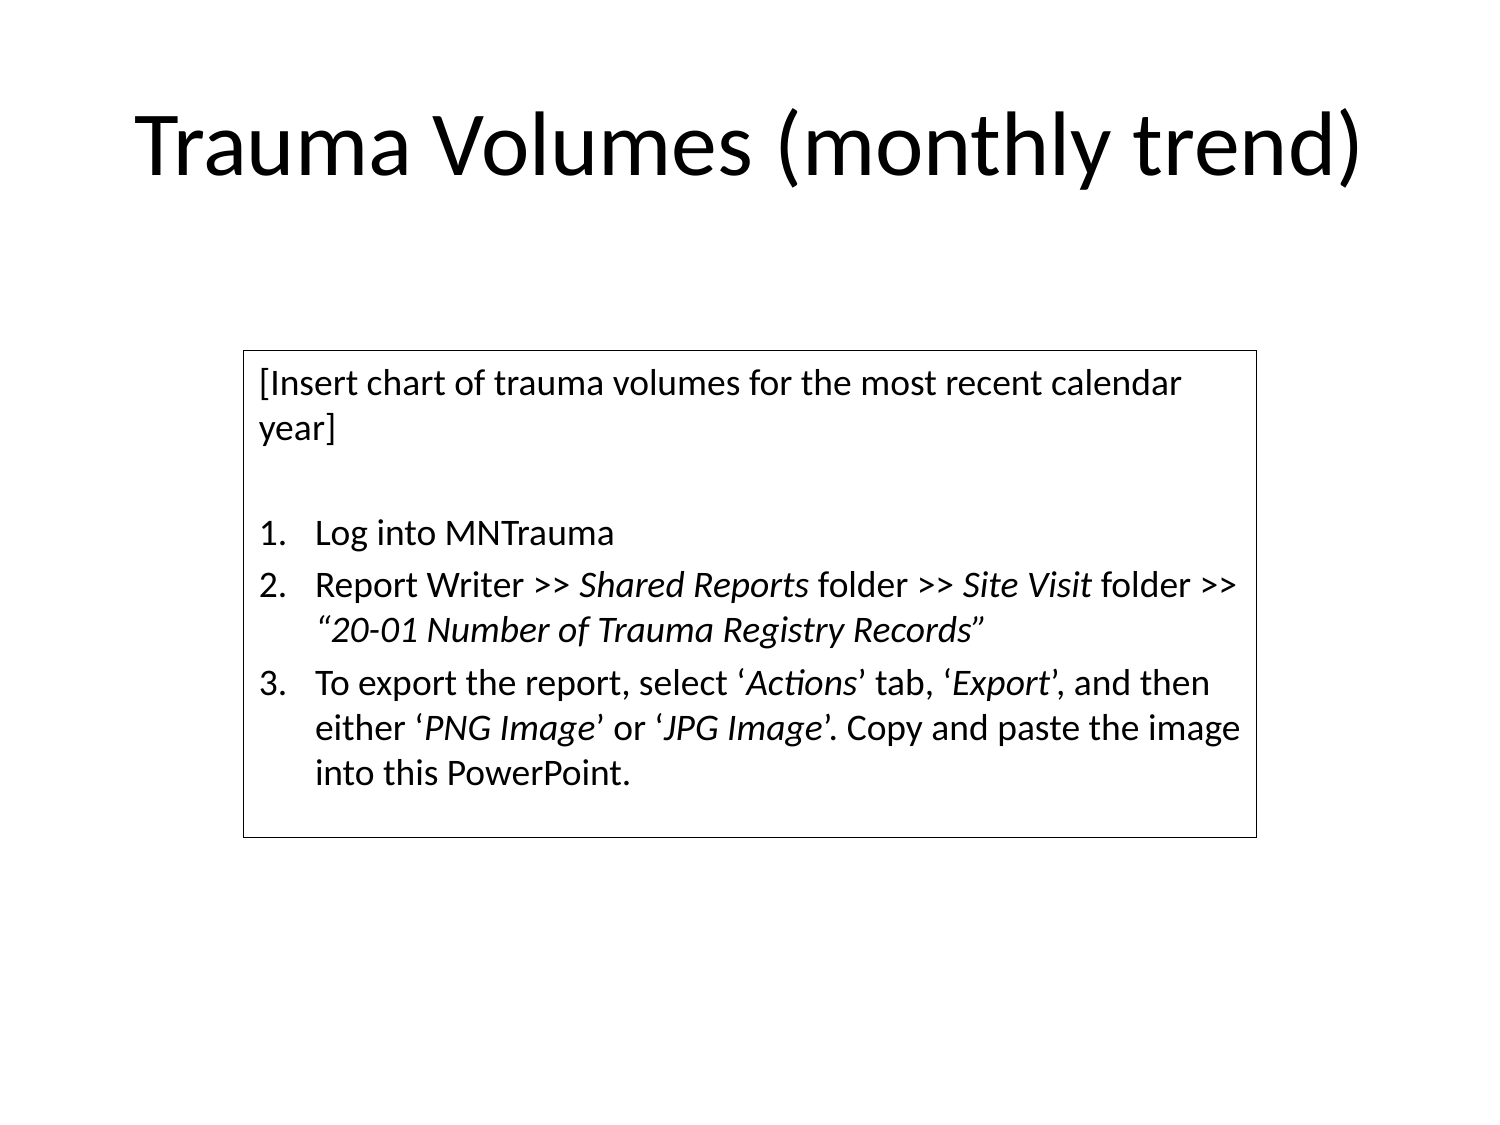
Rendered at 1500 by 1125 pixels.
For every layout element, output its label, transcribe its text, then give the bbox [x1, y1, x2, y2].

list [Insert chart of trauma volumes for the most recent calendar year] Log into MNTrauma Report Writer >> Shared Reports folder >> Site Visit folder >> “20-01 Number of Trauma Registry Records” To export the report, select ‘Actions’ tab, ‘Export’, and then either ‘PNG Image’ or ‘JPG Image’. Copy and paste the image into this PowerPoint. [243, 350, 1257, 838]
title Trauma Volumes (monthly trend) [75, 45, 1425, 233]
